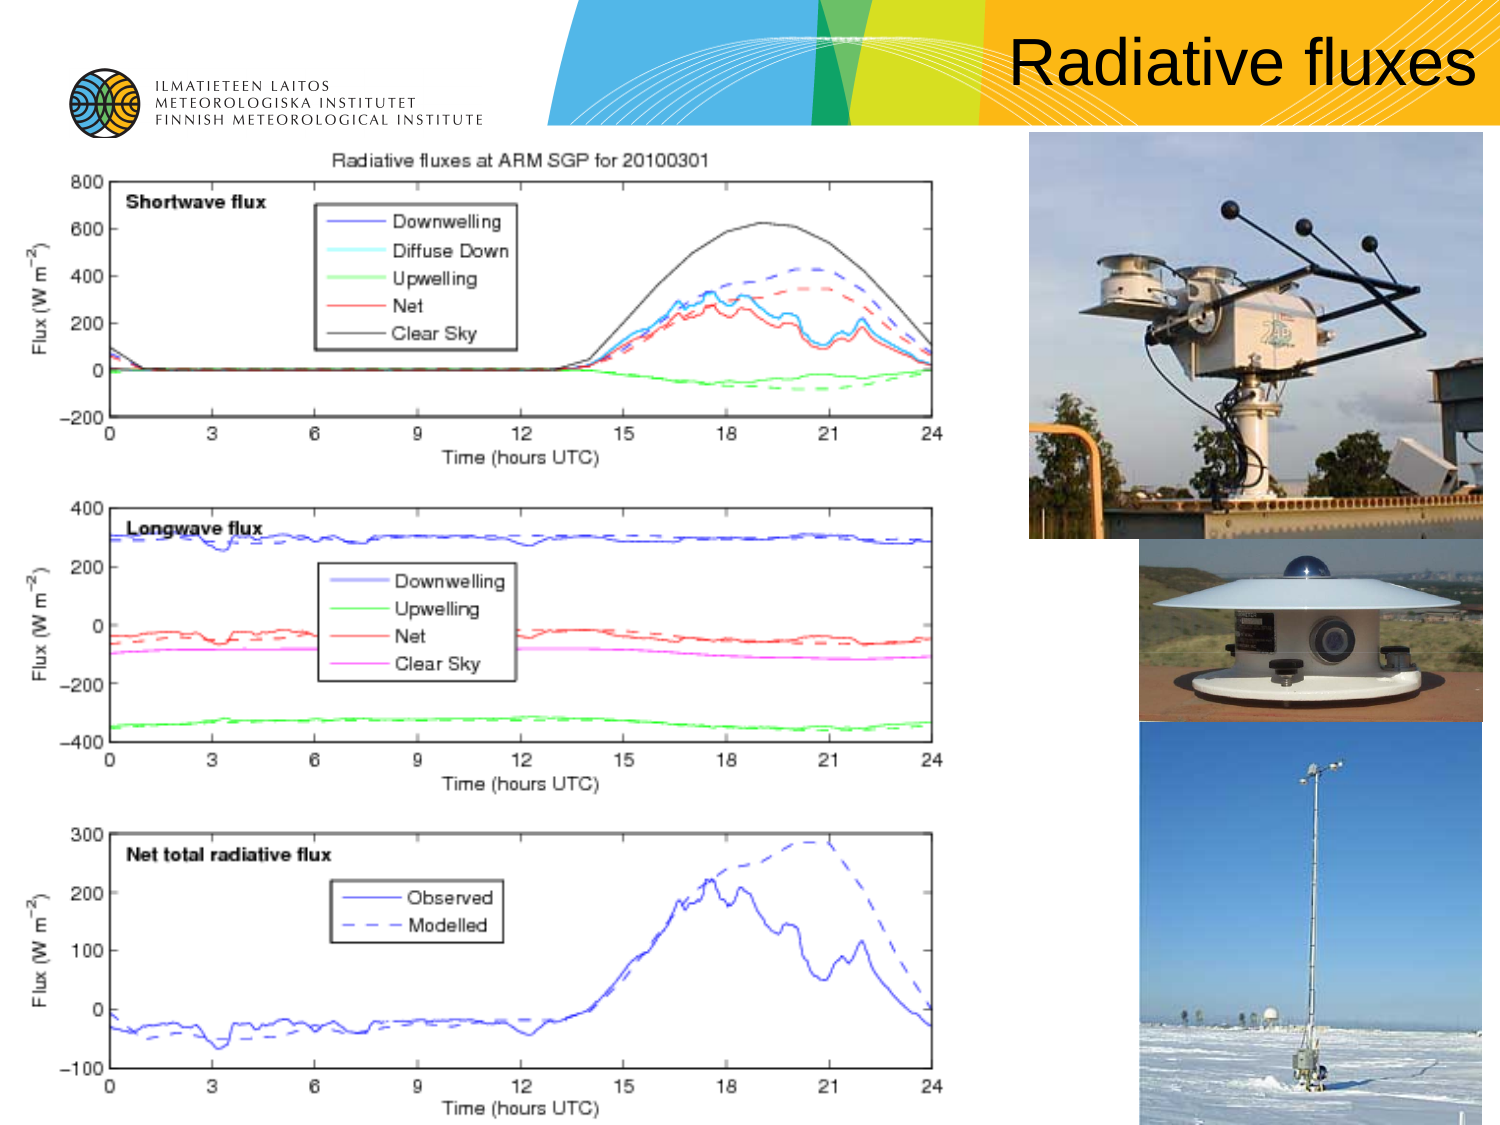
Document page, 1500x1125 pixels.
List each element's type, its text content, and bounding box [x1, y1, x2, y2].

title Radiative fluxes [1008, 19, 1483, 113]
picture [1028, 132, 1483, 1125]
picture [0, 0, 1500, 1125]
